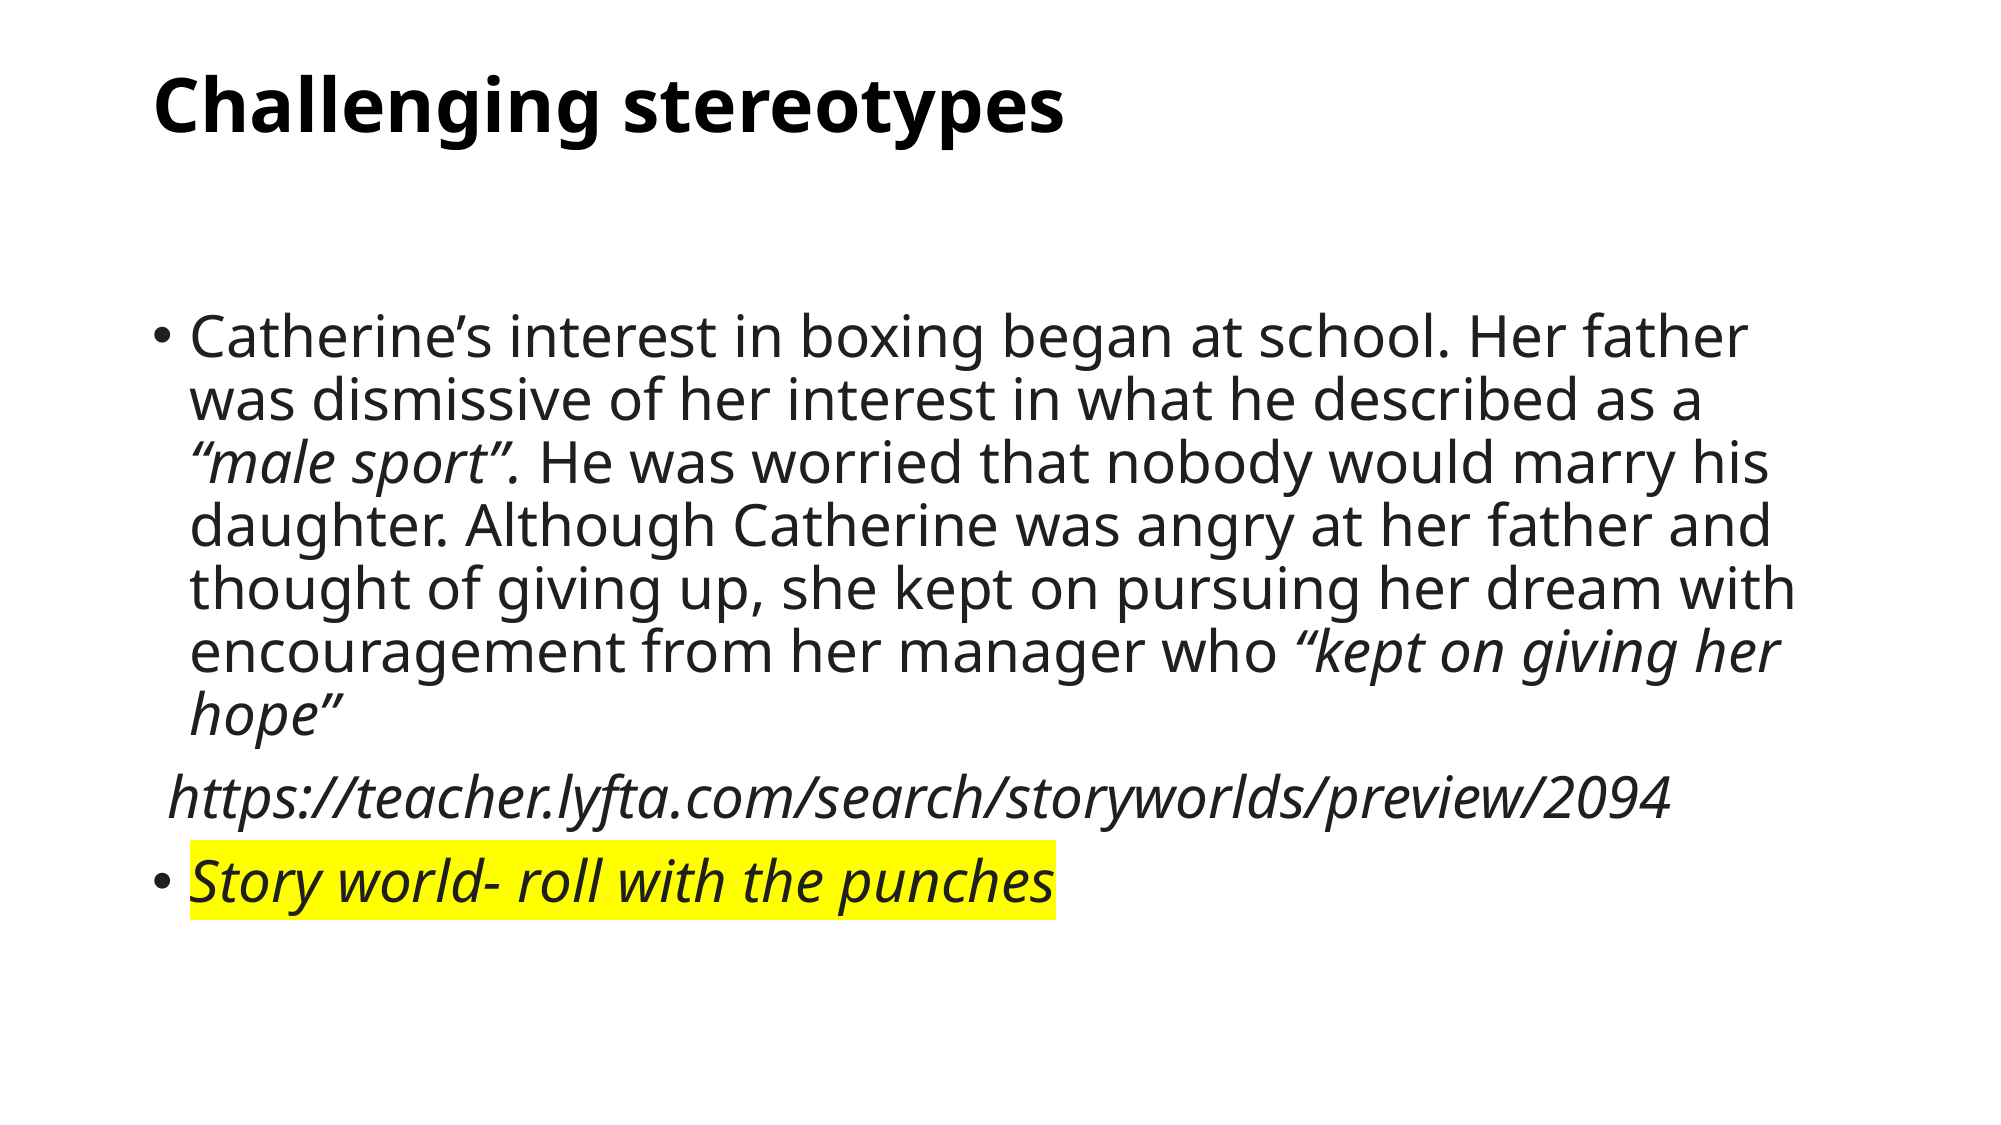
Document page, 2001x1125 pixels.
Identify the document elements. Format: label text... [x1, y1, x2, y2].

list Catherine’s interest in boxing began at school. Her father was dismissive of her interest in what he described as a “male sport”. He was worried that nobody would marry his daughter. Although Catherine was angry at her father and thought of giving up, she kept on pursuing her dream with encouragement from her manager who “kept on giving her hope” https://teacher.lyfta.com/search/storyworlds/preview/2094 Story world- roll with the punches [137, 299, 1863, 1099]
title Challenging stereotypes [137, 59, 1863, 299]
